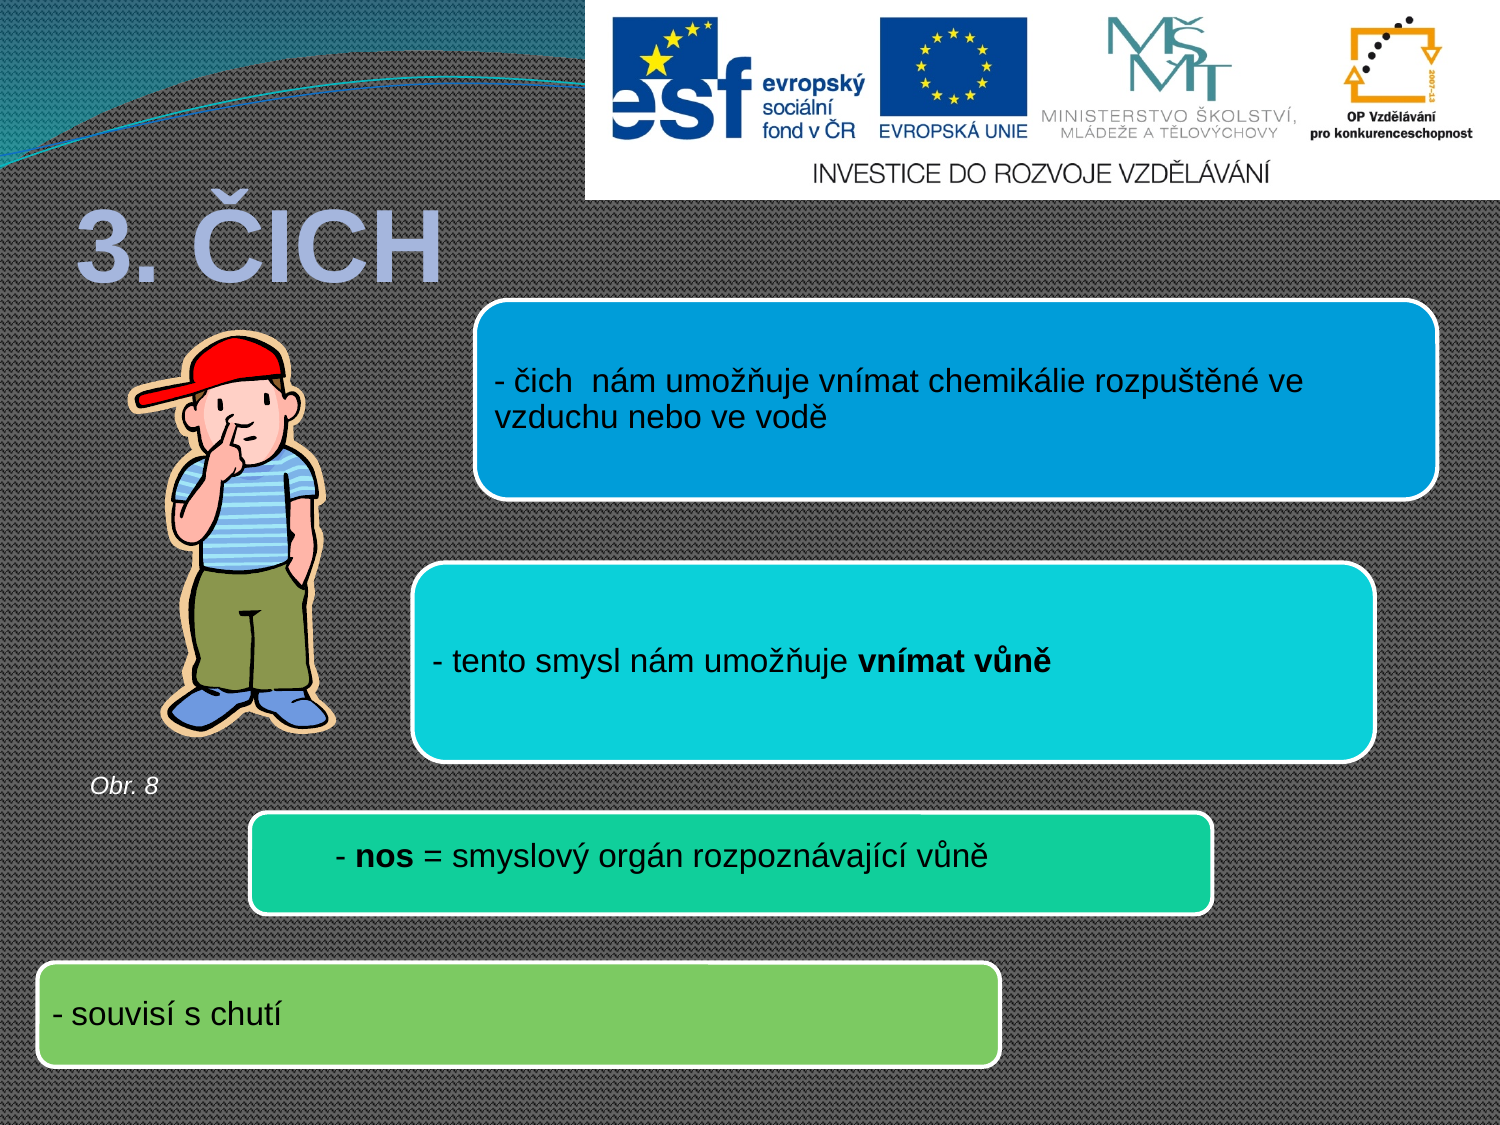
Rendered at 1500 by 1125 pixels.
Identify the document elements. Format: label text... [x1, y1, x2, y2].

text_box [249, 812, 1278, 918]
list [287, 450, 1425, 1038]
picture [124, 324, 342, 743]
text_box [467, 450, 1425, 511]
picture [585, 0, 1500, 200]
text_box [1001, 964, 1007, 1038]
text_box Obr. 8 [74, 762, 238, 808]
text_box [287, 450, 348, 753]
text_box [287, 815, 1283, 929]
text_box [474, 299, 1438, 500]
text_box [412, 562, 1376, 763]
title 3. ČICH [75, 115, 1425, 303]
text_box [578, 115, 1425, 212]
text_box [405, 563, 1382, 774]
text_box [37, 962, 1001, 1068]
